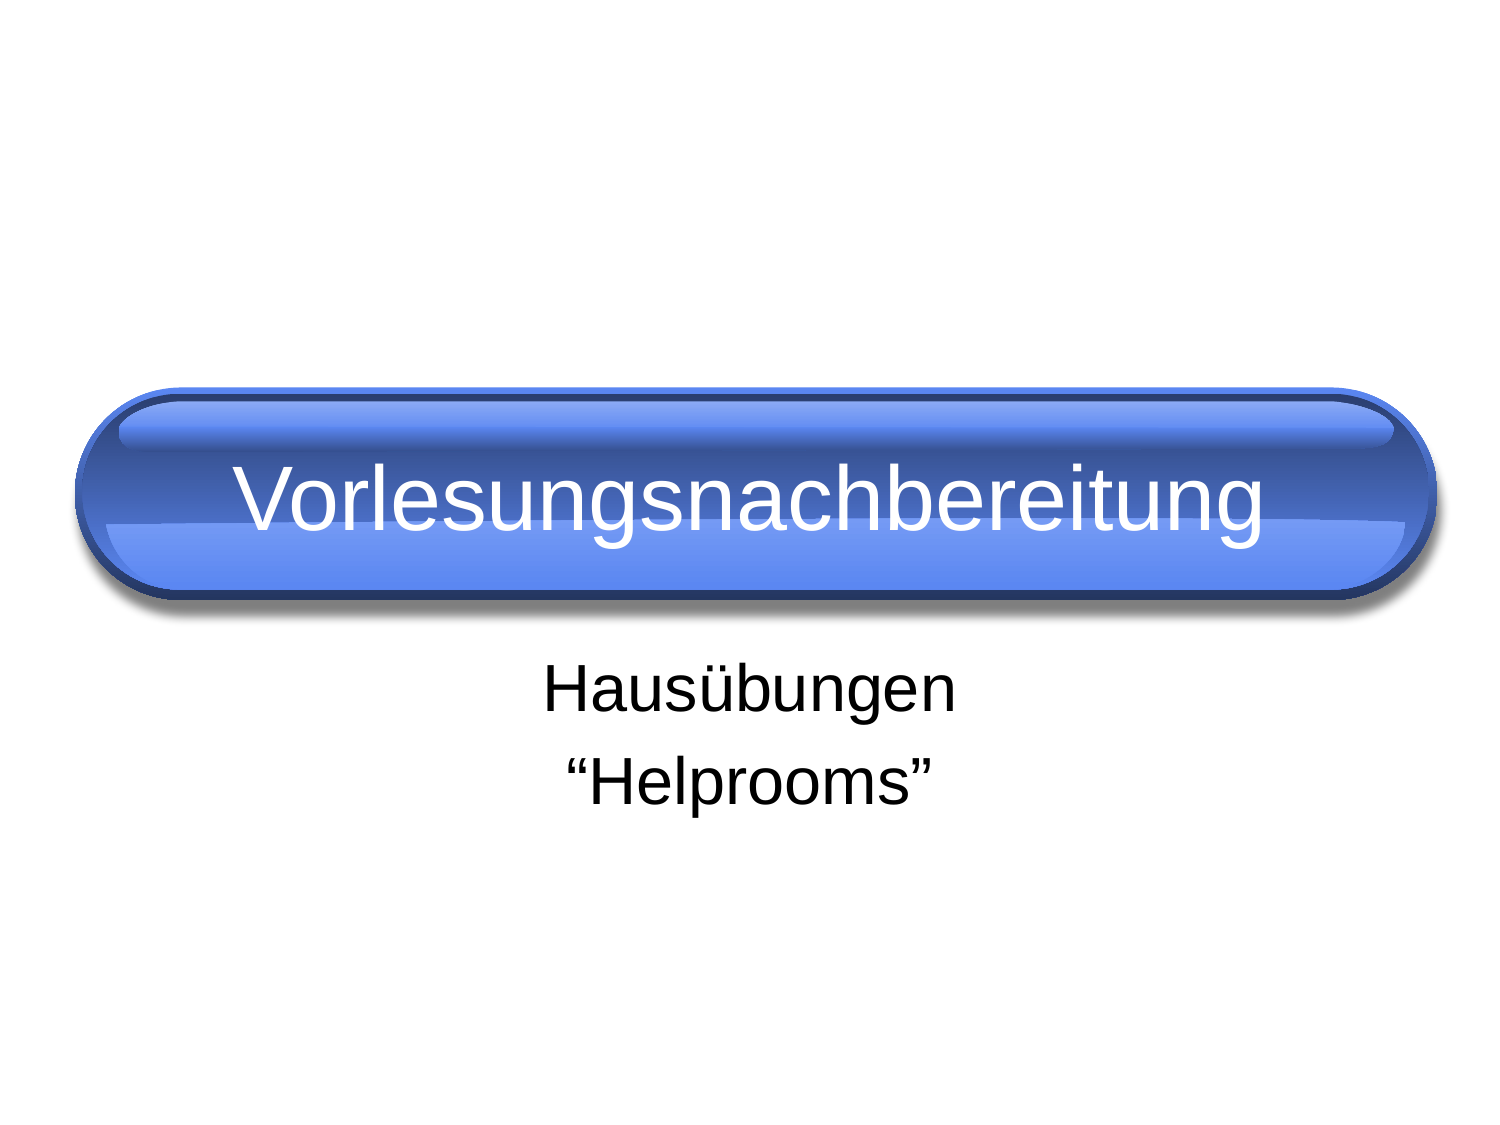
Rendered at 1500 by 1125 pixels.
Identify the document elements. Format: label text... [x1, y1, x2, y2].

subtitle Hausübungen “Helprooms” [224, 637, 1276, 926]
title Vorlesungsnachbereitung [112, 399, 1388, 588]
